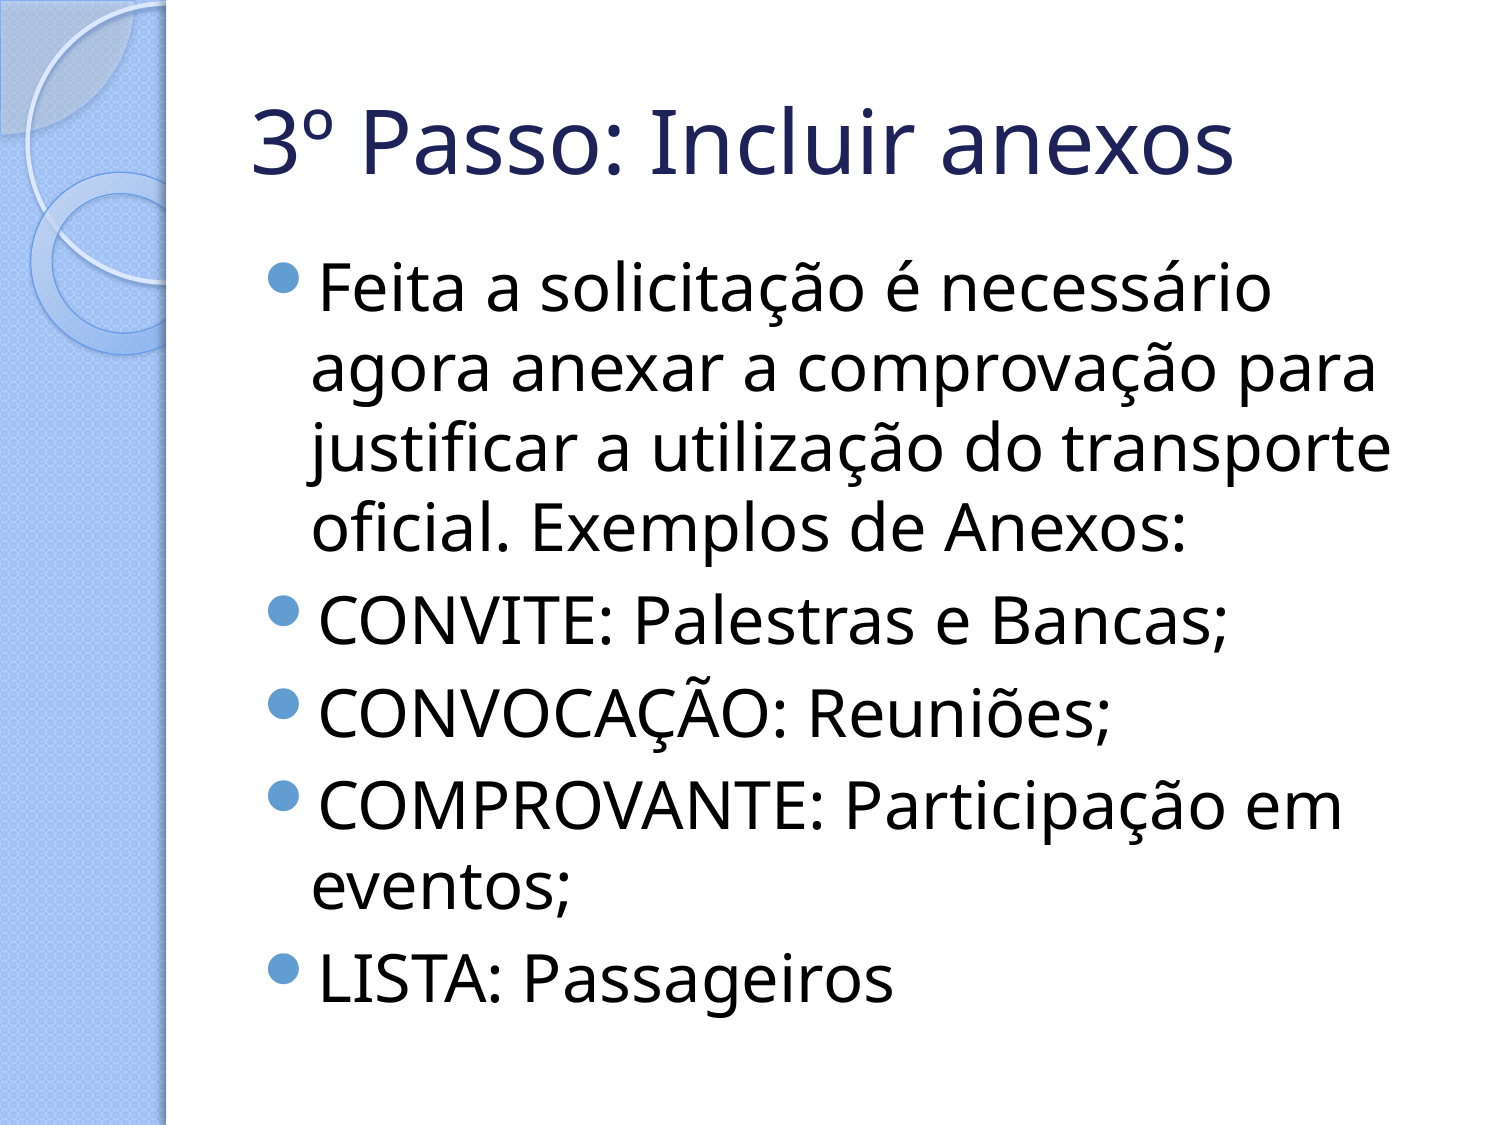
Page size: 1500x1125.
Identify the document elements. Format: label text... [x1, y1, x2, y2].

list Feita a solicitação é necessário agora anexar a comprovação para justificar a utilização do transporte oficial. Exemplos de Anexos: CONVITE: Palestras e Bancas; CONVOCAÇÃO: Reuniões; COMPROVANTE: Participação em eventos; LISTA: Passageiros [235, 237, 1466, 1025]
title 3º Passo: Incluir anexos [235, 45, 1466, 233]
